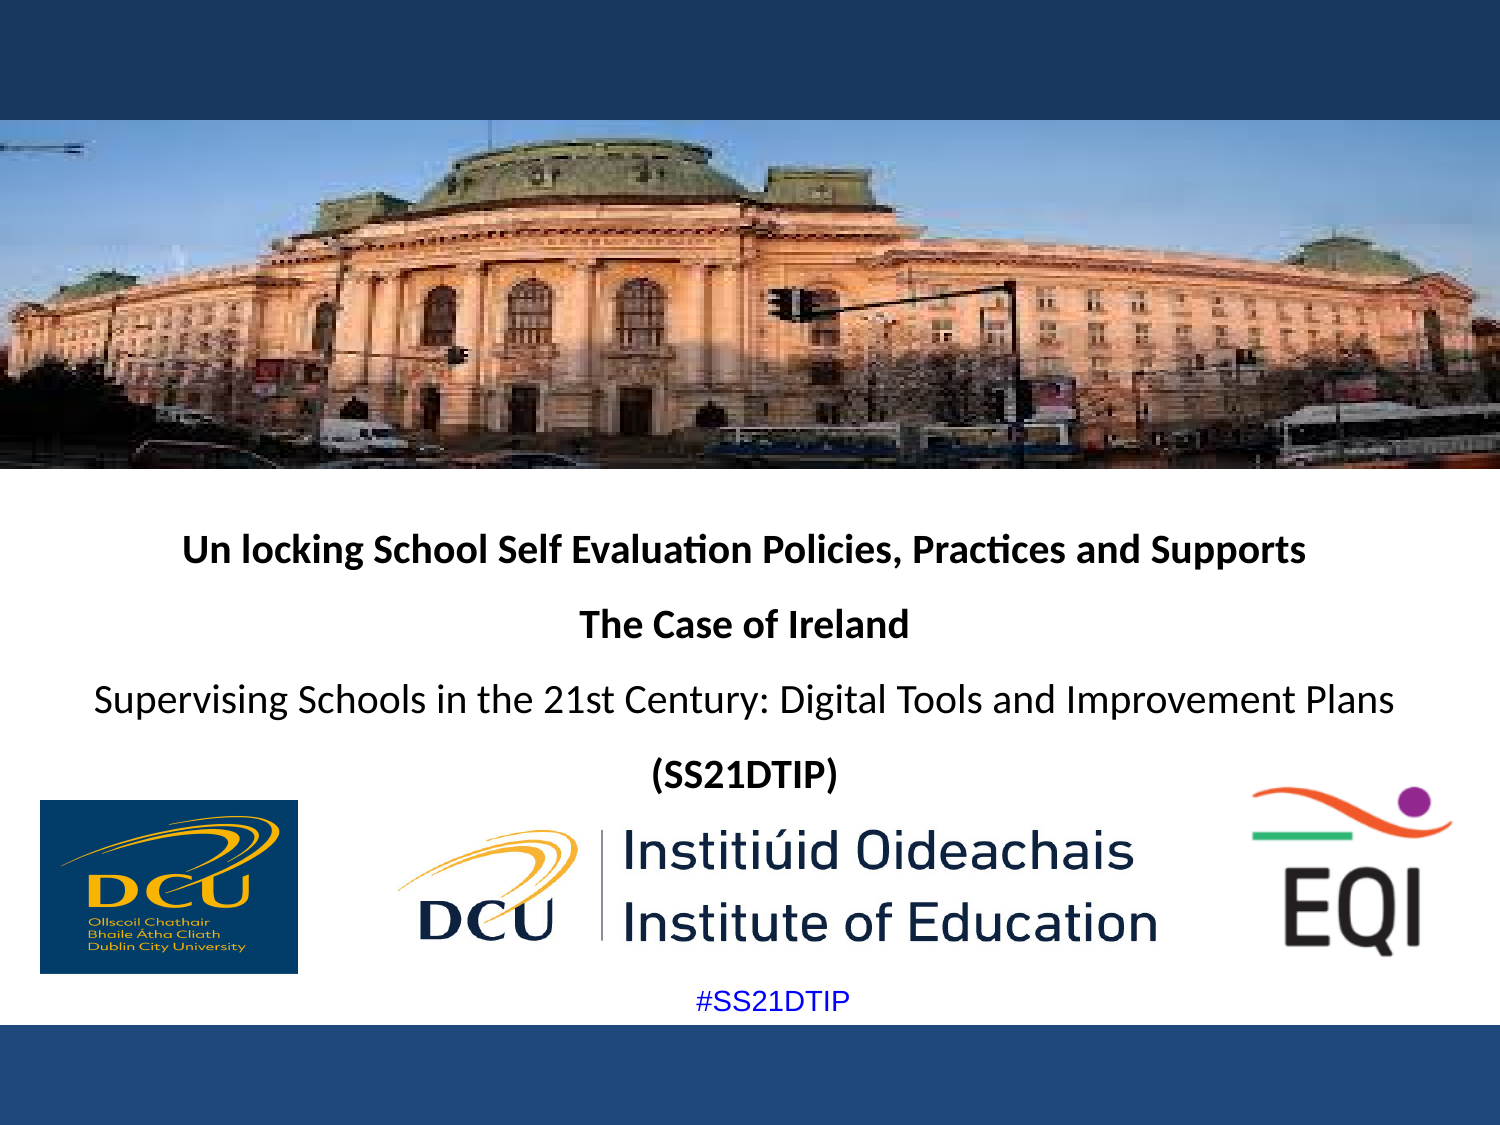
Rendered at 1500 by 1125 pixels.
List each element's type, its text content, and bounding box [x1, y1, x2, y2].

picture [1248, 777, 1456, 964]
picture [40, 799, 299, 974]
text_box #SS21DTIP [539, 982, 1008, 1025]
picture [0, 120, 1500, 469]
picture [362, 799, 1185, 974]
text_box Un locking School Self Evaluation Policies, Practices and Supports The Case of Ireland Supervising Schools in the 21st Century: Digital Tools and Improvement Plans (SS21DTIP) [0, 489, 1490, 805]
